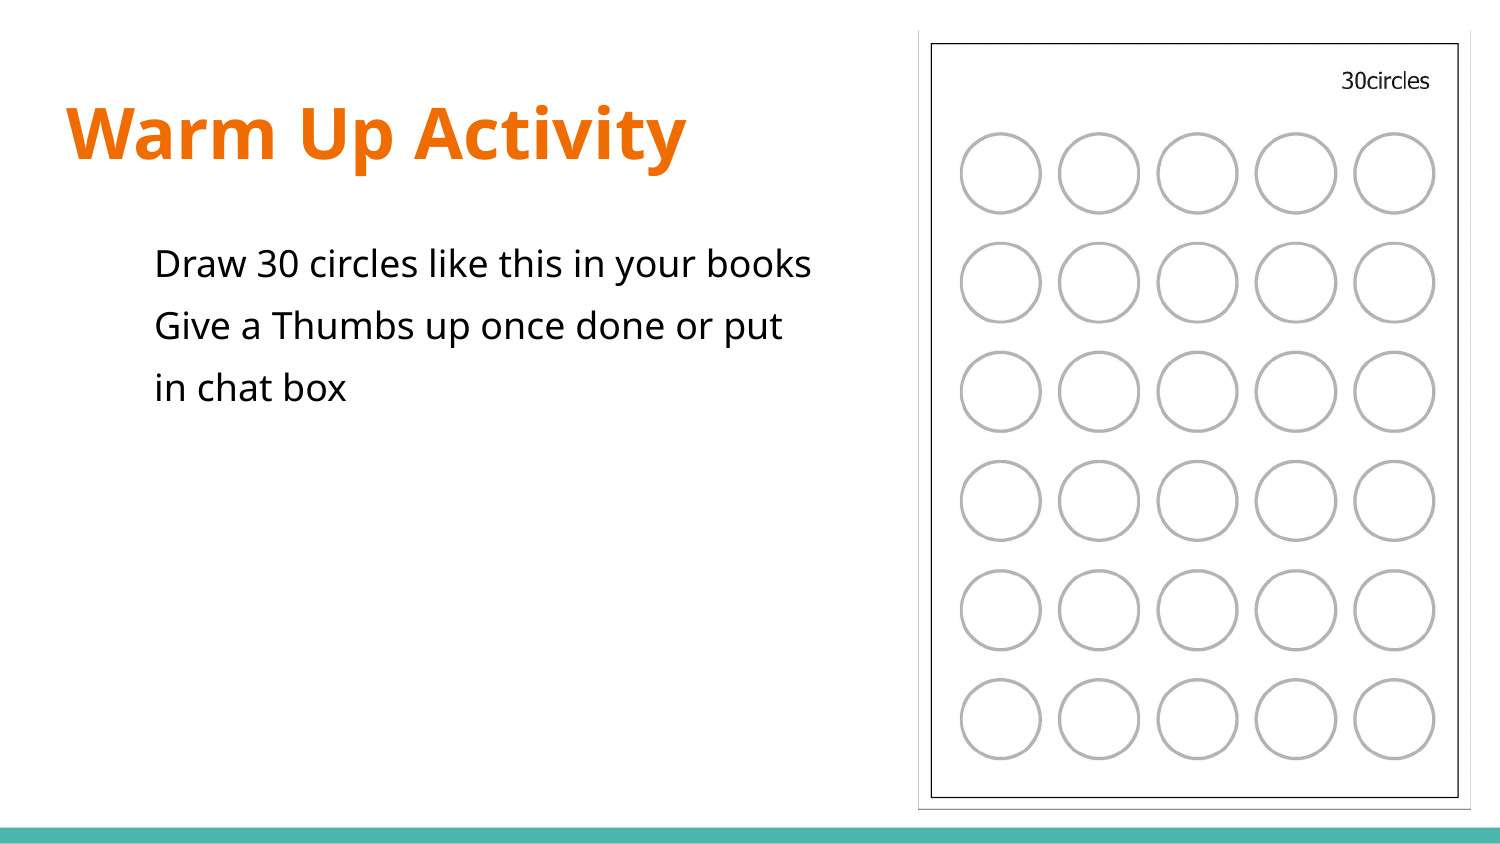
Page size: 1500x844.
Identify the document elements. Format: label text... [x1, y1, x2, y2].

list Draw 30 circles like this in your books Give a Thumbs up once done or put in chat box [64, 207, 912, 537]
title Warm Up Activity [51, 72, 912, 189]
picture [917, 29, 1471, 810]
